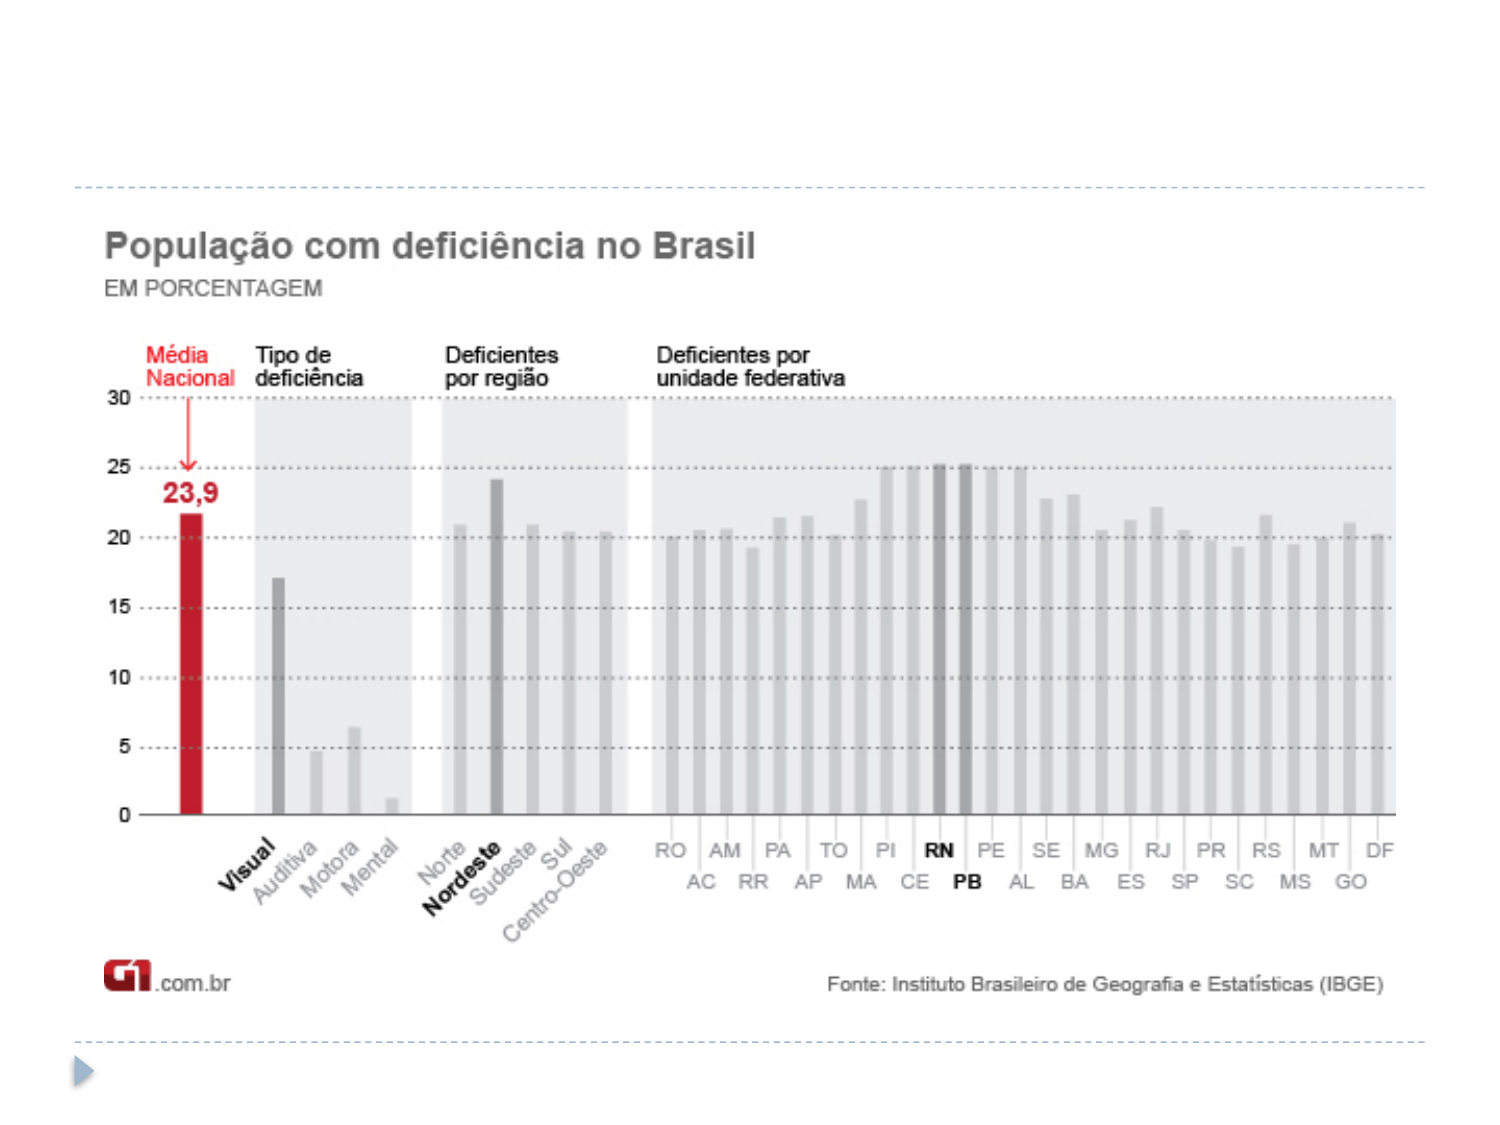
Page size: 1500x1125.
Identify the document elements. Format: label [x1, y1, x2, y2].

list [103, 207, 1396, 1003]
